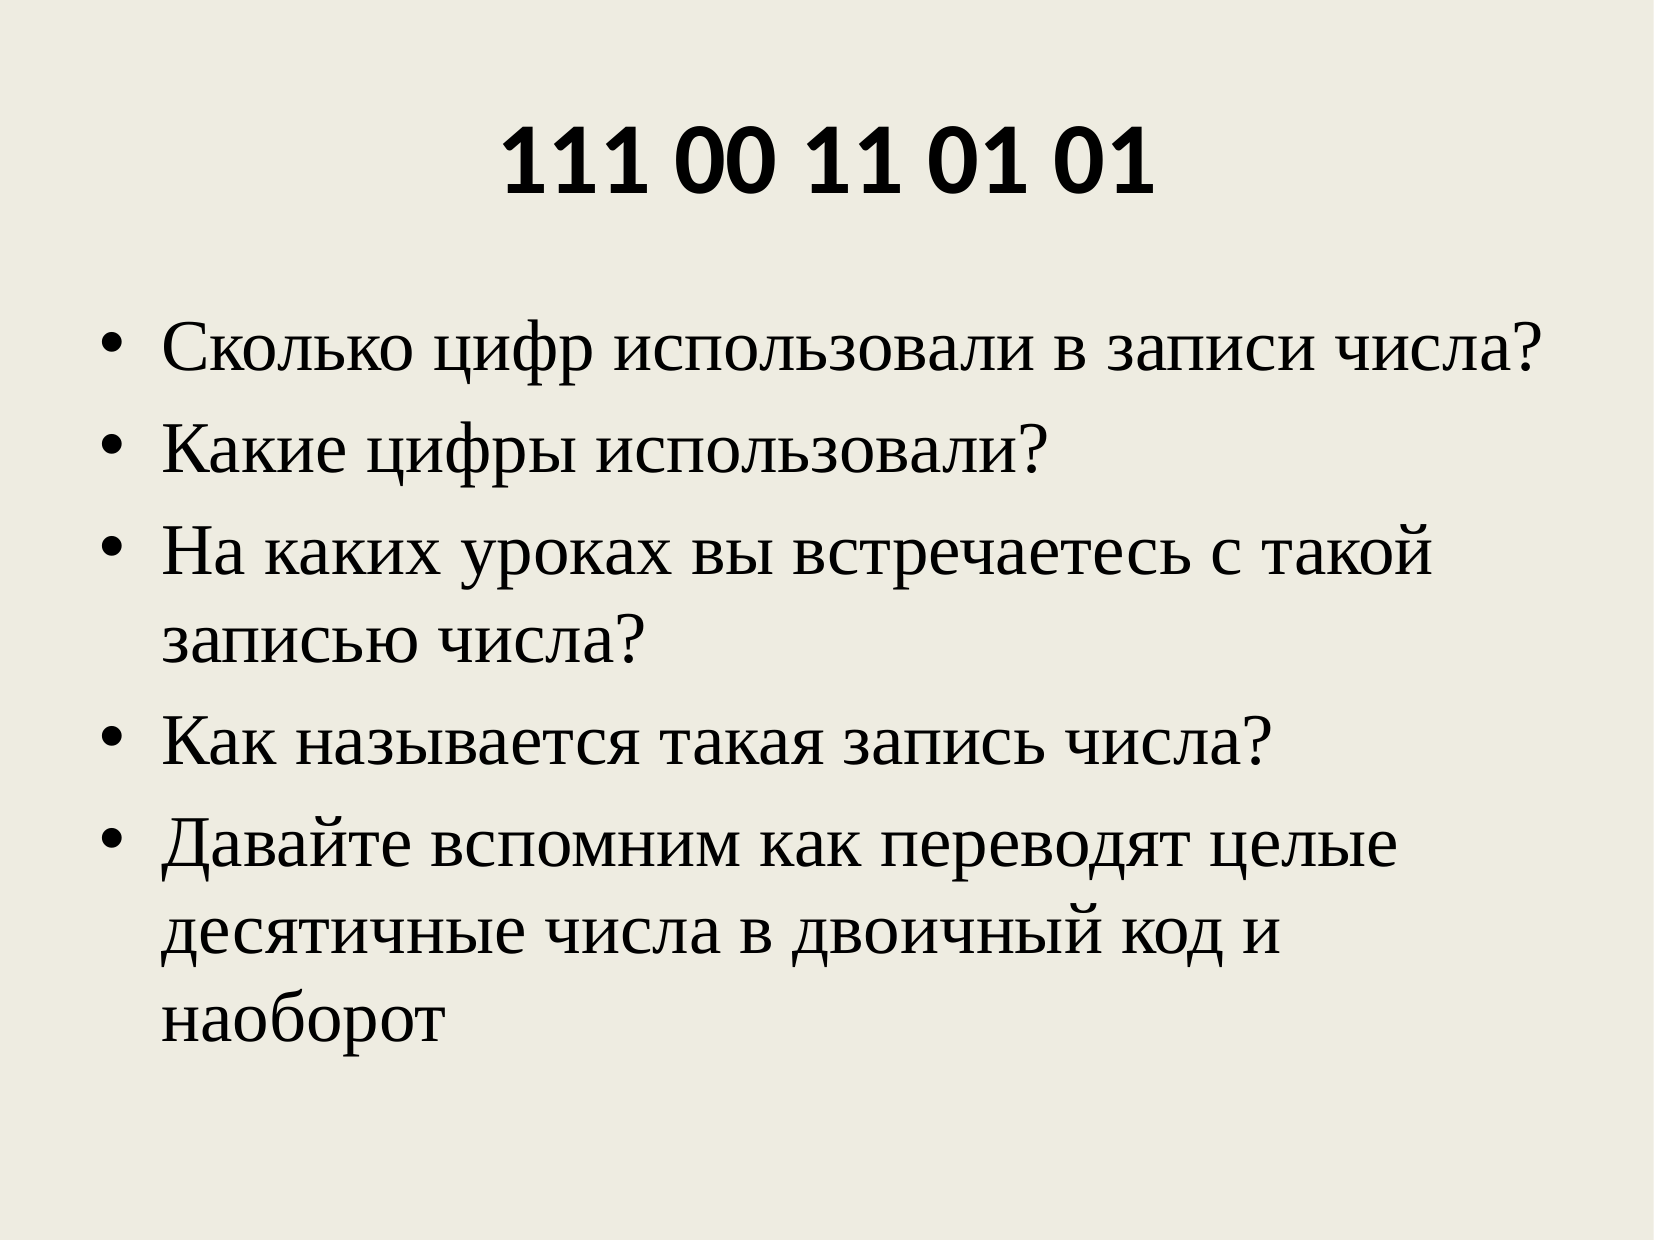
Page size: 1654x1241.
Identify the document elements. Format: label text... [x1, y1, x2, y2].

title 111 00 11 01 01 [82, 49, 1571, 257]
list Сколько цифр использовали в записи числа? Какие цифры использовали? На каких уроках вы встречаетесь с такой записью числа? Как называется такая запись числа? Давайте вспомним как переводят целые десятичные числа в двоичный код и наоборот [82, 289, 1571, 1108]
